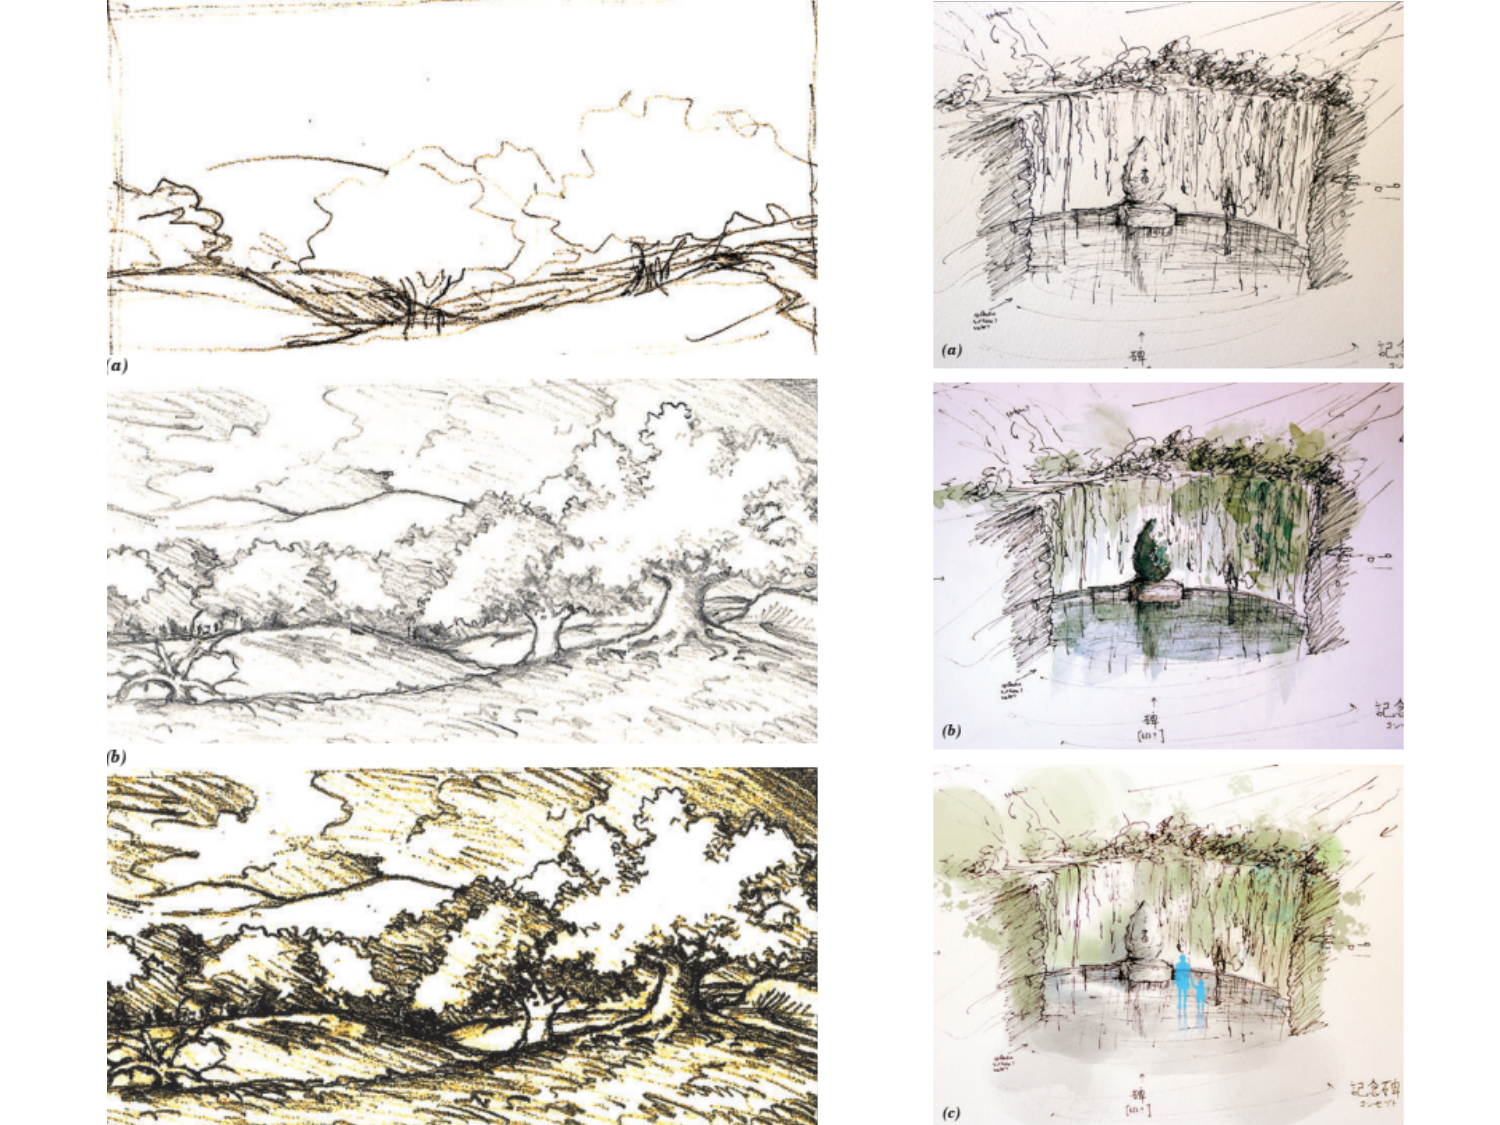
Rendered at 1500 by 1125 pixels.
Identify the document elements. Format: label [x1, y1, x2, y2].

picture [106, 0, 818, 1125]
picture [933, 0, 1404, 1125]
